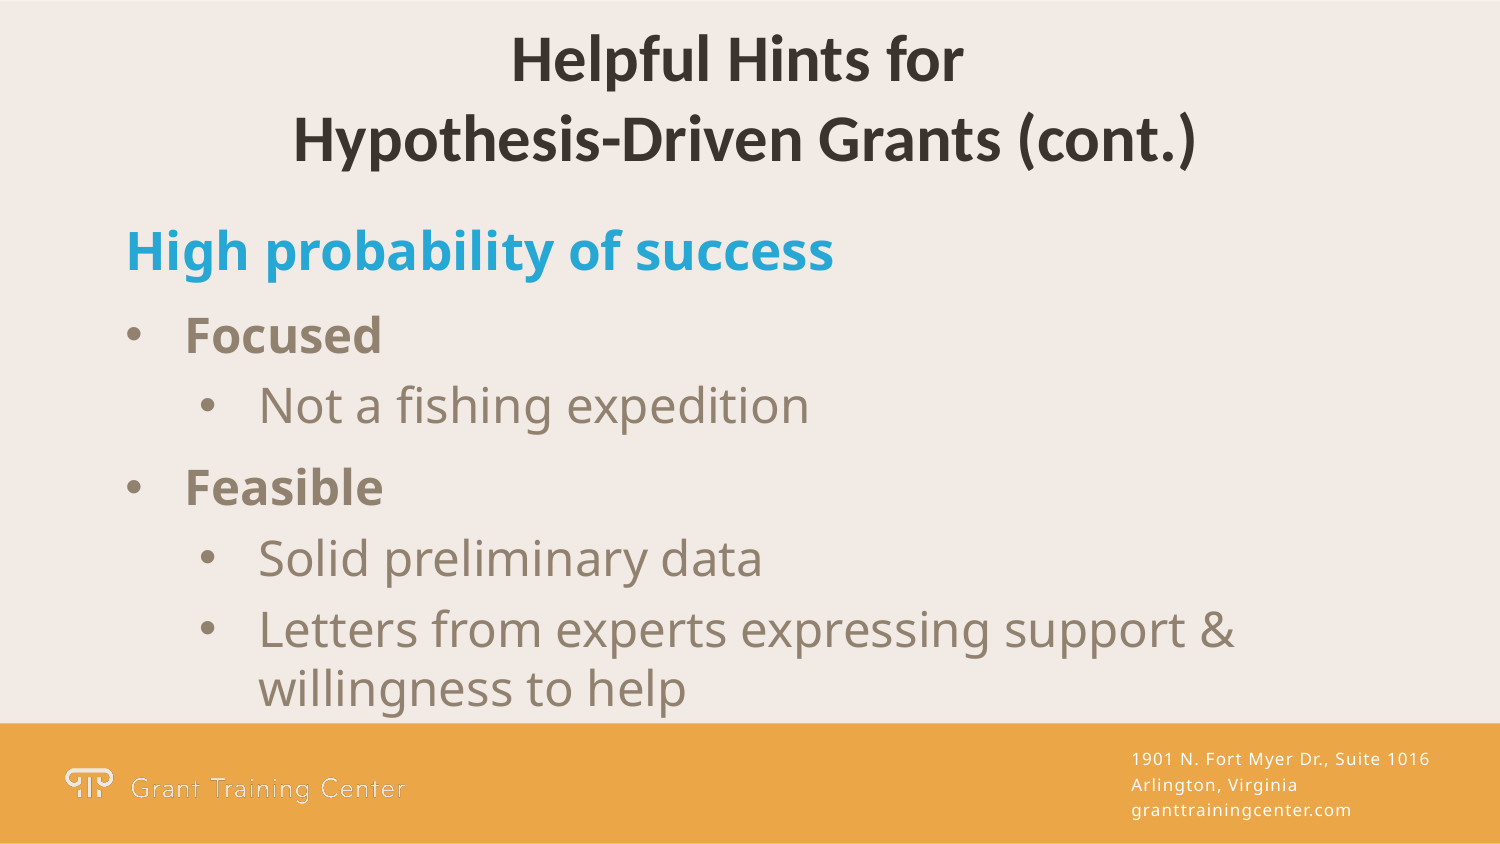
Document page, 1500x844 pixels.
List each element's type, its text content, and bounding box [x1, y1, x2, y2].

text_box Helpful Hints for Hypothesis-Driven Grants (cont.) [46, 38, 1447, 151]
picture [63, 765, 407, 807]
list High probability of success Focused Not a fishing expedition Feasible Solid preliminary data Letters from experts expressing support & willingness to help [110, 210, 1447, 729]
